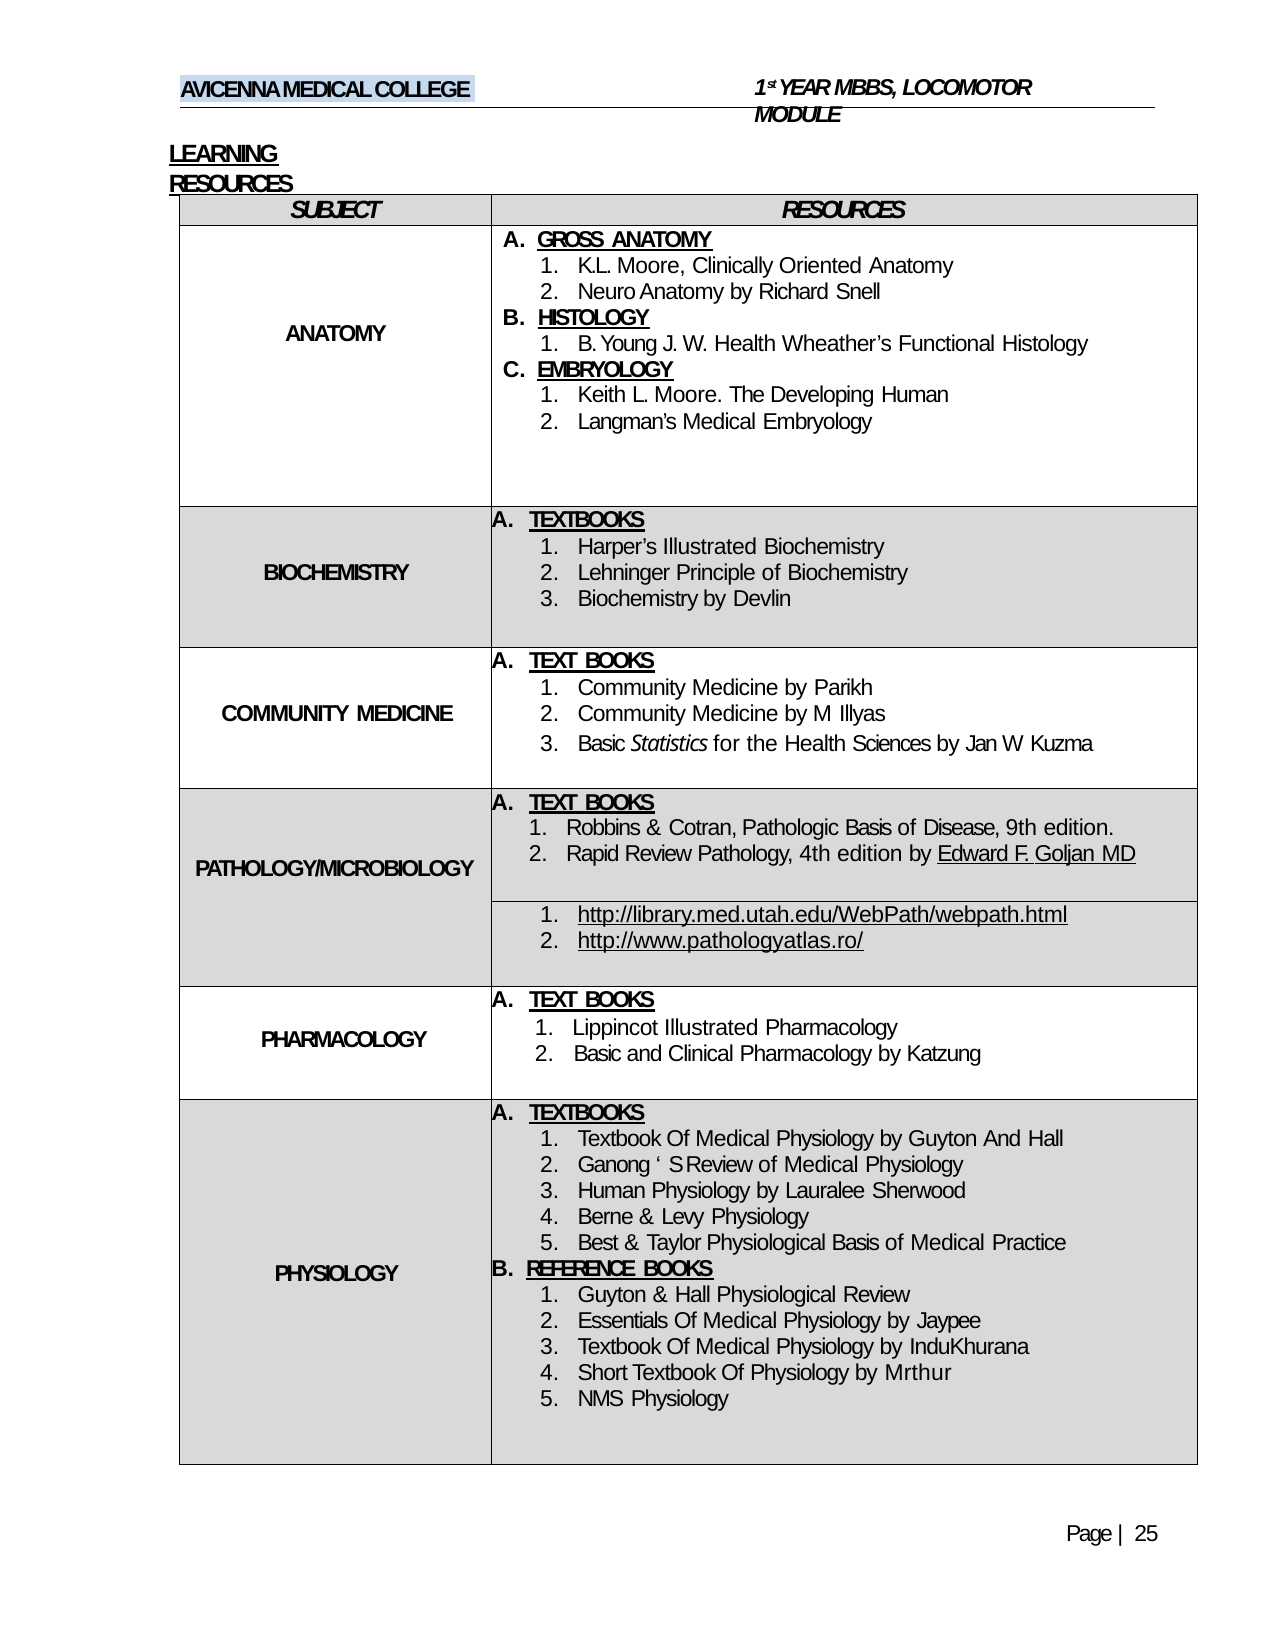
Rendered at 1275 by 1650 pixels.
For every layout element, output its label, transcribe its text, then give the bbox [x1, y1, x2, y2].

table_cell TEXTBOOKS Harper’s Illustrated Biochemistry Lehninger Principle of Biochemistry Biochemistry by Devlin [492, 507, 1197, 647]
table_cell BIOCHEMISTRY [180, 507, 491, 647]
table_cell TEXT BOOKS Lippincot Illustrated Pharmacology Basic and Clinical Pharmacology by Katzung [492, 987, 1197, 1099]
table_cell TEXTBOOKS Textbook Of Medical Physiology by Guyton And Hall Ganong ‘ S Review of Medical Physiology Human Physiology by Lauralee Sherwood Berne & Levy Physiology Best & Taylor Physiological Basis of Medical Practice REFERENCE BOOKS Guyton & Hall Physiological Review Essentials Of Medical Physiology by Jaypee Textbook Of Medical Physiology by InduKhurana Short Textbook Of Physiology by Mrthur NMS Physiology [492, 1100, 1197, 1464]
table_cell ANATOMY [180, 226, 491, 506]
table_cell TEXT BOOKS Community Medicine by Parikh Community Medicine by M Illyas Basic Statistics for the Health Sciences by Jan W Kuzma [492, 648, 1197, 788]
table_cell http://library.med.utah.edu/WebPath/webpath.html http://www.pathologyatlas.ro/ [492, 902, 1197, 986]
table_cell PHARMACOLOGY [180, 987, 491, 1099]
table_header SUBJECT [180, 195, 491, 225]
table_cell TEXT BOOKS Robbins & Cotran, Pathologic Basis of Disease, 9th edition. Rapid Review Pathology, 4th edition by Edward F. Goljan MD [492, 789, 1197, 901]
table_cell PHYSIOLOGY [180, 1100, 491, 1464]
table_cell GROSS ANATOMY K.L. Moore, Clinically Oriented Anatomy Neuro Anatomy by Richard Snell HISTOLOGY B. Young J. W. Health Wheather’s Functional Histology EMBRYOLOGY Keith L. Moore. The Developing Human Langman’s Medical Embryology [492, 226, 1197, 506]
table_cell COMMUNITY MEDICINE [180, 648, 491, 788]
text_box 1st YEAR MBBS, LOCOMOTOR MODULE [752, 69, 1126, 127]
slide_number Page | 25 [1063, 1521, 1160, 1650]
table_cell PATHOLOGY/MICROBIOLOGY [180, 789, 491, 986]
text_box AVICENNA MEDICAL COLLEGE [180, 75, 475, 102]
table_header RESOURCES [492, 195, 1197, 225]
text_box LEARNING RESOURCES [166, 135, 407, 198]
